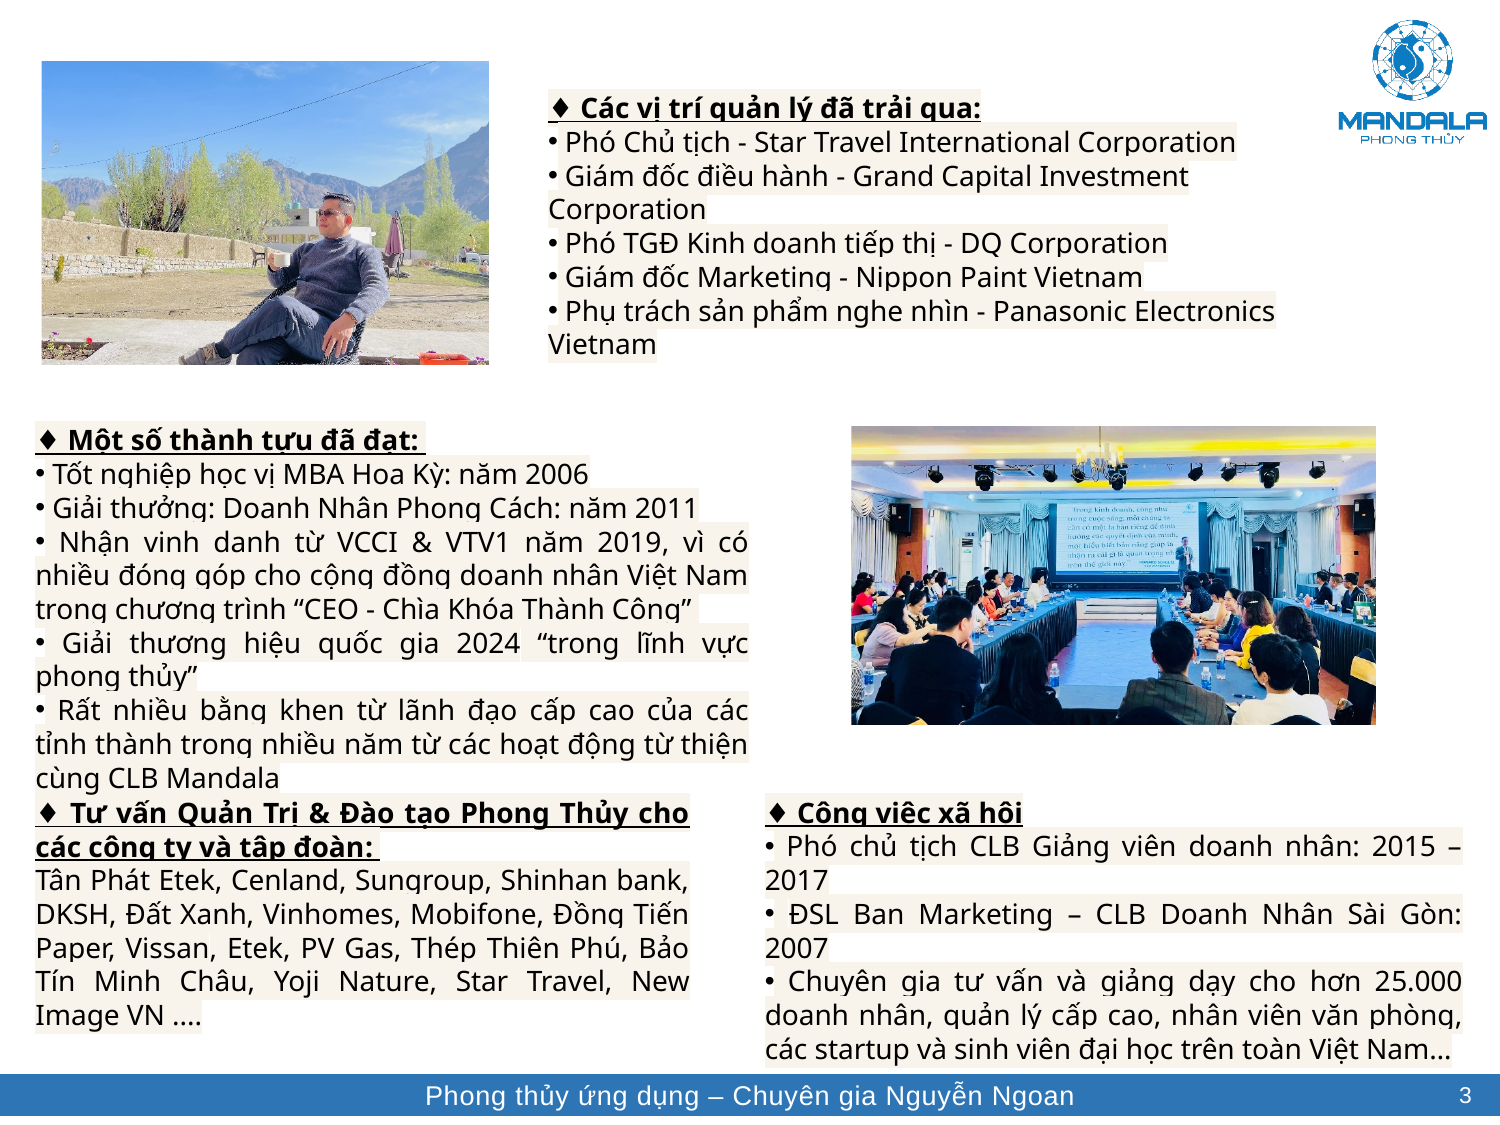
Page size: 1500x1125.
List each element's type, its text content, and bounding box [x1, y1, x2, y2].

text_box ♦ Các vị trí quản lý đã trải qua: Phó Chủ tịch - Star Travel International Corporation Giám đốc điều hành - Grand Capital Investment Corporation Phó TGĐ Kinh doanh tiếp thị - DQ Corporation Giám đốc Marketing - Nippon Paint Vietnam Phụ trách sản phẩm nghe nhìn - Panasonic Electronics Vietnam [533, 83, 1310, 368]
text_box ♦ Một số thành tựu đã đạt: Tốt nghiệp học vị MBA Hoa Kỳ: năm 2006 Giải thưởng: Doanh Nhân Phong Cách: năm 2011 Nhận vinh danh từ VCCI & VTV1 năm 2019, vì có nhiều đóng góp cho cộng đồng doanh nhân Việt Nam trong chương trình “CEO - Chìa Khóa Thành Công” Giải thương hiệu quốc gia 2024 “trong lĩnh vực phong thủy” Rất nhiều bằng khen từ lãnh đạo cấp cao của các tỉnh thành trong nhiều năm từ các hoạt động từ thiện cùng CLB Mandala [20, 415, 764, 801]
picture [1331, 6, 1494, 157]
text_box ♦ Tư vấn Quản Trị & Đào tạo Phong Thủy cho các công ty và tập đoàn: Tân Phát Etek, Cenland, Sungroup, Shinhan bank, DKSH, Đất Xanh, Vinhomes, Mobifone, Đồng Tiến Paper, Vissan, Etek, PV Gas, Thép Thiên Phú, Bảo Tín Minh Châu, Yoji Nature, Star Travel, New Image VN .... [20, 801, 705, 1039]
picture [851, 426, 1376, 725]
picture [41, 61, 490, 365]
text_box ♦ Công việc xã hội Phó chủ tịch CLB Giảng viên doanh nhân: 2015 – 2017 ĐSL Ban Marketing – CLB Doanh Nhân Sài Gòn: 2007 Chuyên gia tư vấn và giảng dạy cho hơn 25.000 doanh nhân, quản lý cấp cao, nhân viên văn phòng, các startup và sinh viên đại học trên toàn Việt Nam… [750, 787, 1478, 1073]
